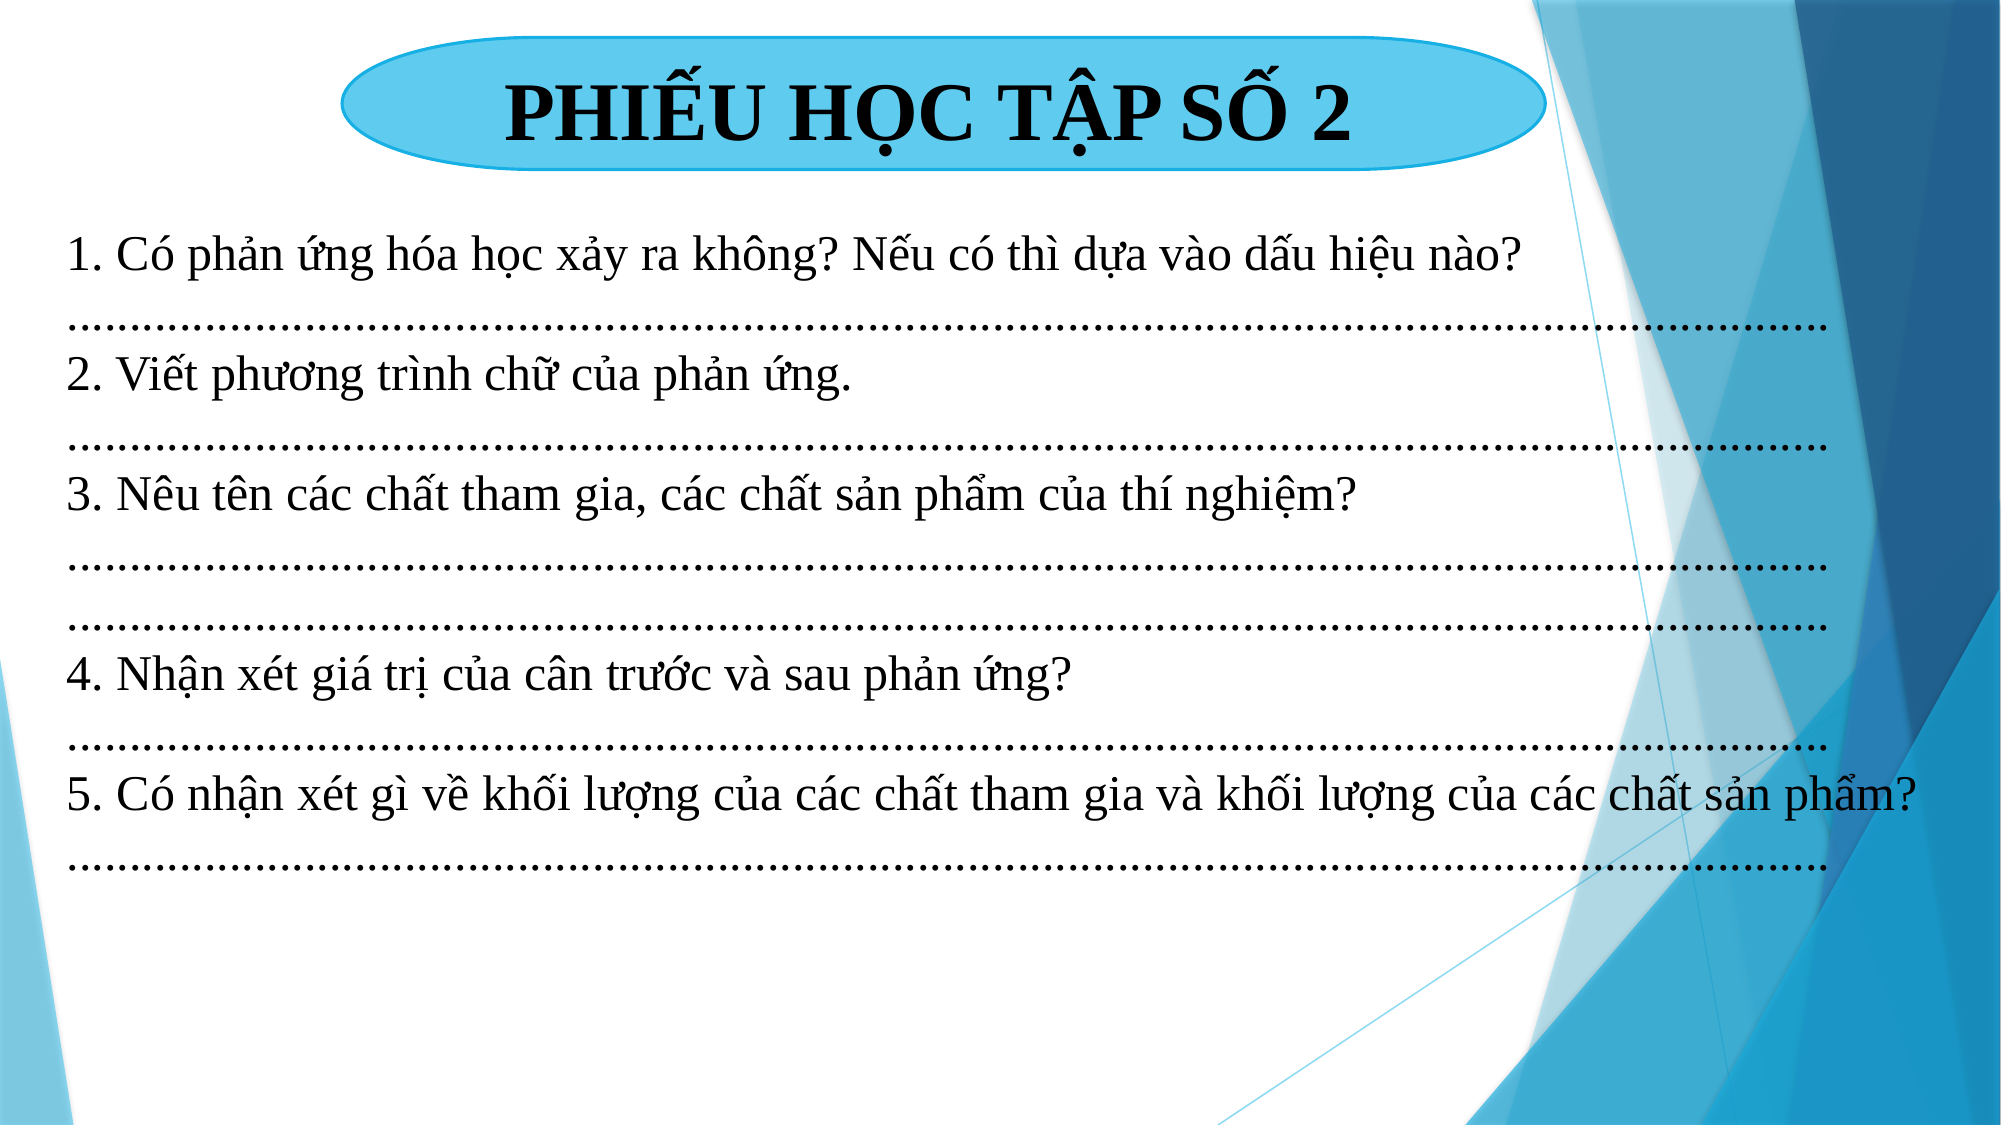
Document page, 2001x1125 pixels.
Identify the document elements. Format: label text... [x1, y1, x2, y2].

text_box [340, 35, 1547, 172]
text_box PHIẾU HỌC TẬP SỐ 2 [489, 49, 1414, 165]
text_box 1. Có phản ứng hóa học xảy ra không? Nếu có thì dựa vào dấu hiệu nào? ............................................................................................................................................. 2. Viết phương trình chữ của phản ứng. ............................................................................................................................................. 3. Nêu tên các chất tham gia, các chất sản phẩm của thí nghiệm? ............................................................................................................................................. ............................................................................................................................................. 4. Nhận xét giá trị của cân trước và sau phản ứng? ............................................................................................................................................. 5. Có nhận xét gì về khối lượng của các chất tham gia và khối lượng của các chất sản phẩm? ............................................................................................................................................. [52, 212, 2000, 948]
